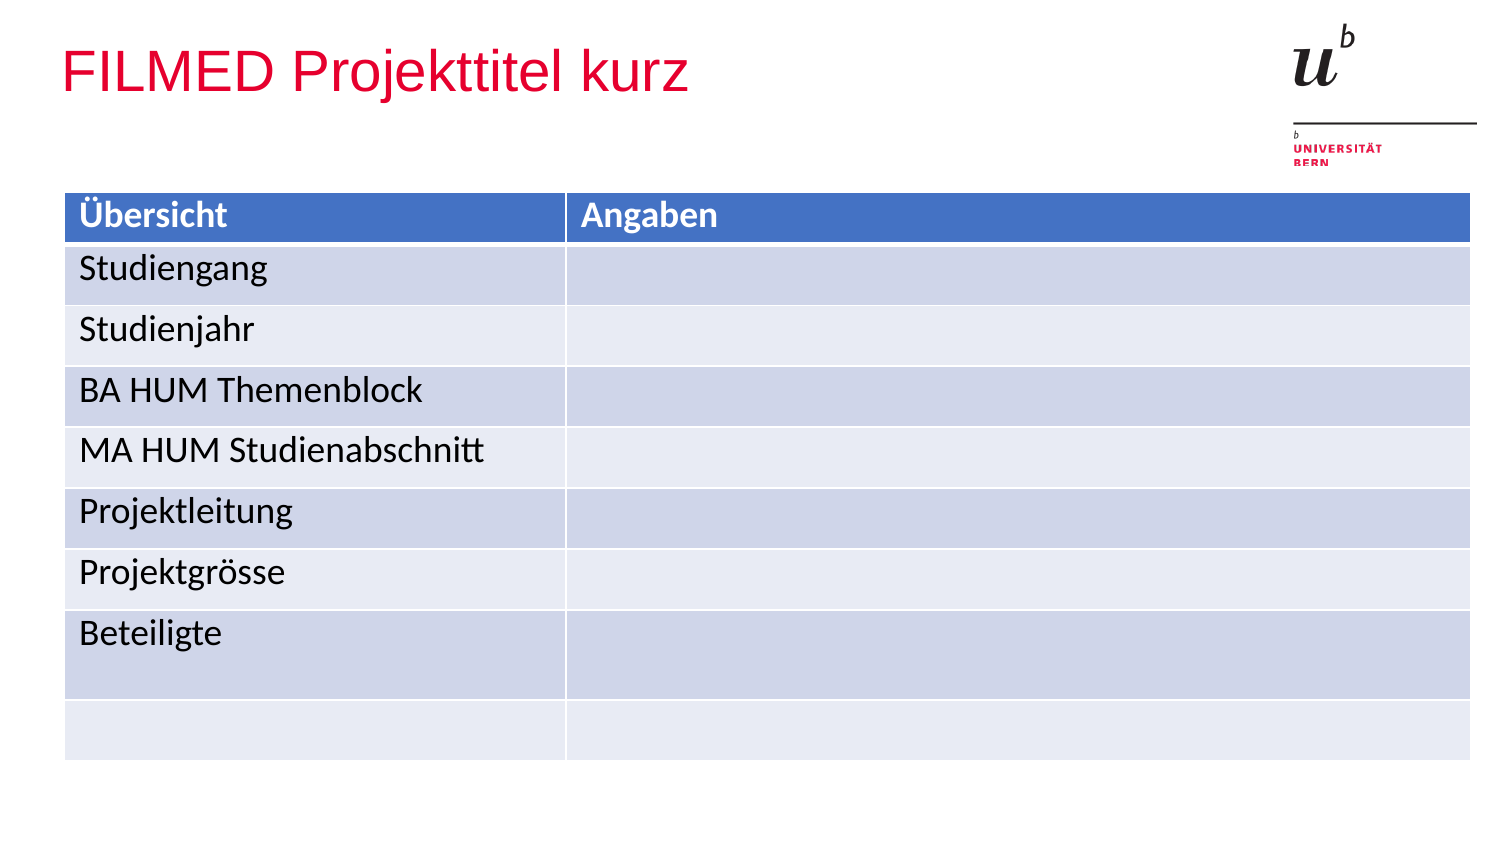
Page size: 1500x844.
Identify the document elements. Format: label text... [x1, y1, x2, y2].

table_cell [567, 306, 1470, 365]
table_cell Studiengang [65, 247, 565, 305]
table_cell [567, 701, 1470, 760]
table_header Übersicht [65, 193, 565, 242]
table_cell Beteiligte [65, 611, 565, 699]
title FILMED Projekttitel kurz [61, 32, 1267, 103]
table_cell [65, 701, 565, 760]
table_cell [567, 611, 1470, 699]
table_header Angaben [567, 193, 1470, 242]
table_cell [567, 550, 1470, 609]
table_cell [567, 489, 1470, 548]
table_cell [567, 428, 1470, 487]
table_cell Projektleitung [65, 489, 565, 548]
table_cell [567, 247, 1470, 305]
table_cell BA HUM Themenblock [65, 367, 565, 426]
table_cell Studienjahr [65, 306, 565, 365]
table_cell Projektgrösse [65, 550, 565, 609]
table_cell [567, 367, 1470, 426]
table_cell MA HUM Studienabschnitt [65, 428, 565, 487]
